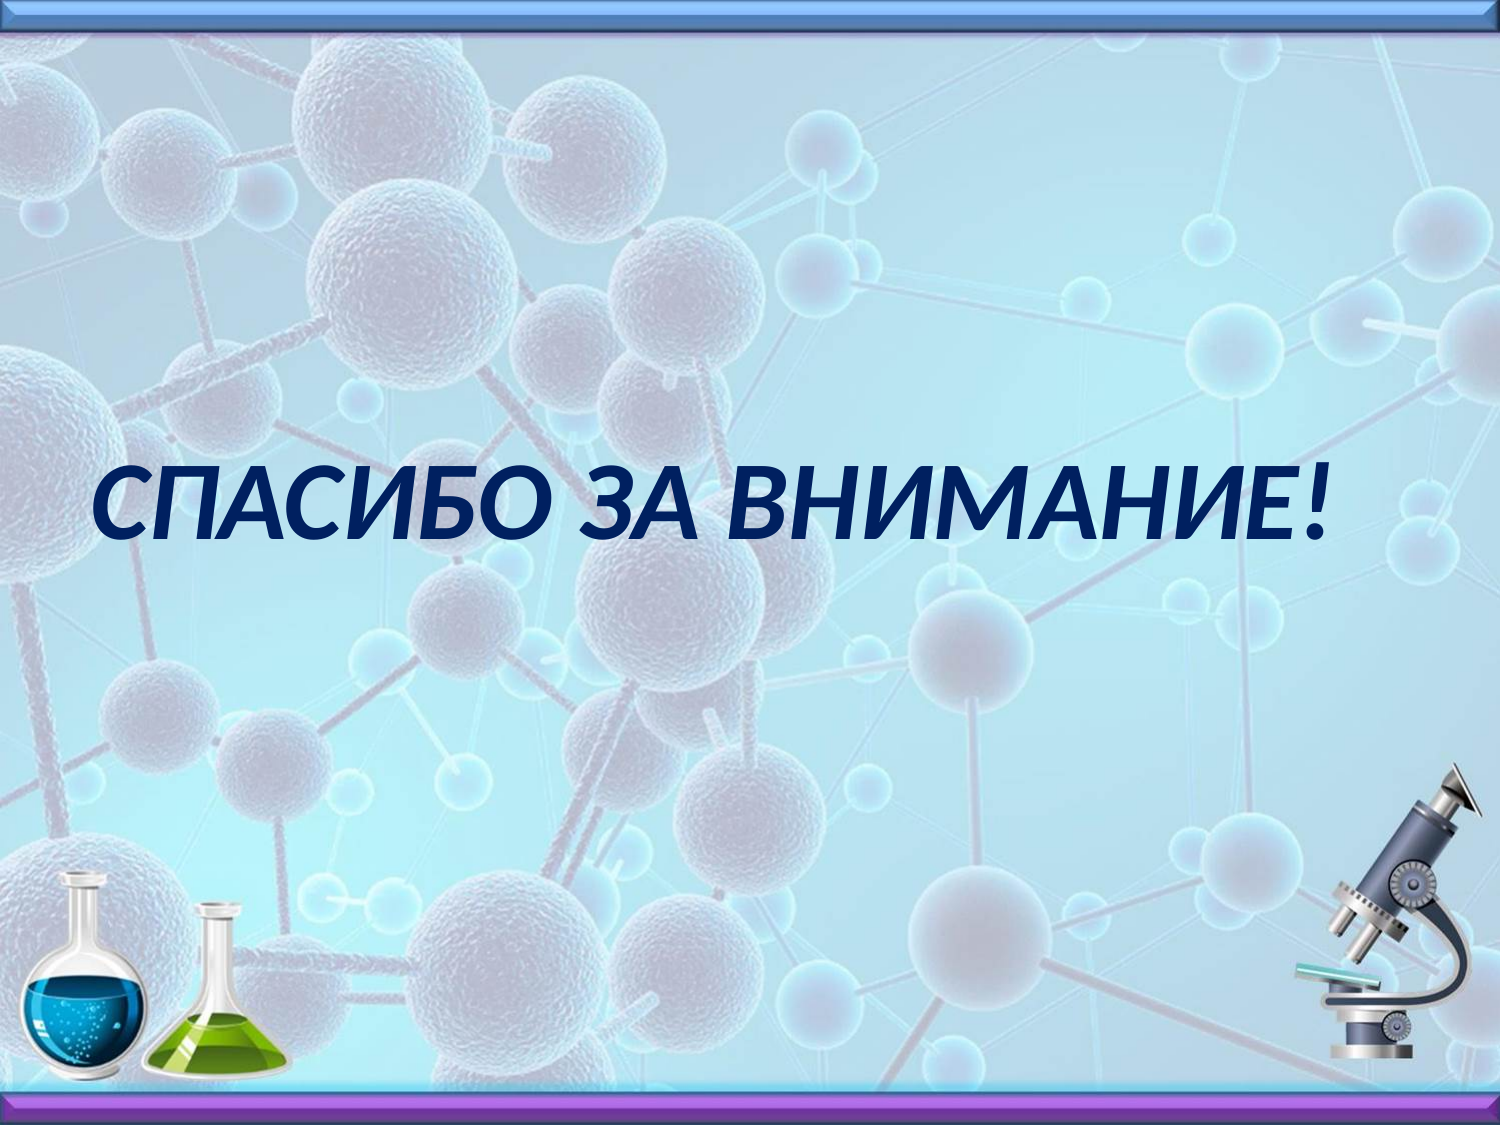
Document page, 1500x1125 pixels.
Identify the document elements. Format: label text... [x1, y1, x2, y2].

picture [0, 0, 1500, 1125]
list Спасибо за внимание! [75, 262, 1425, 1005]
